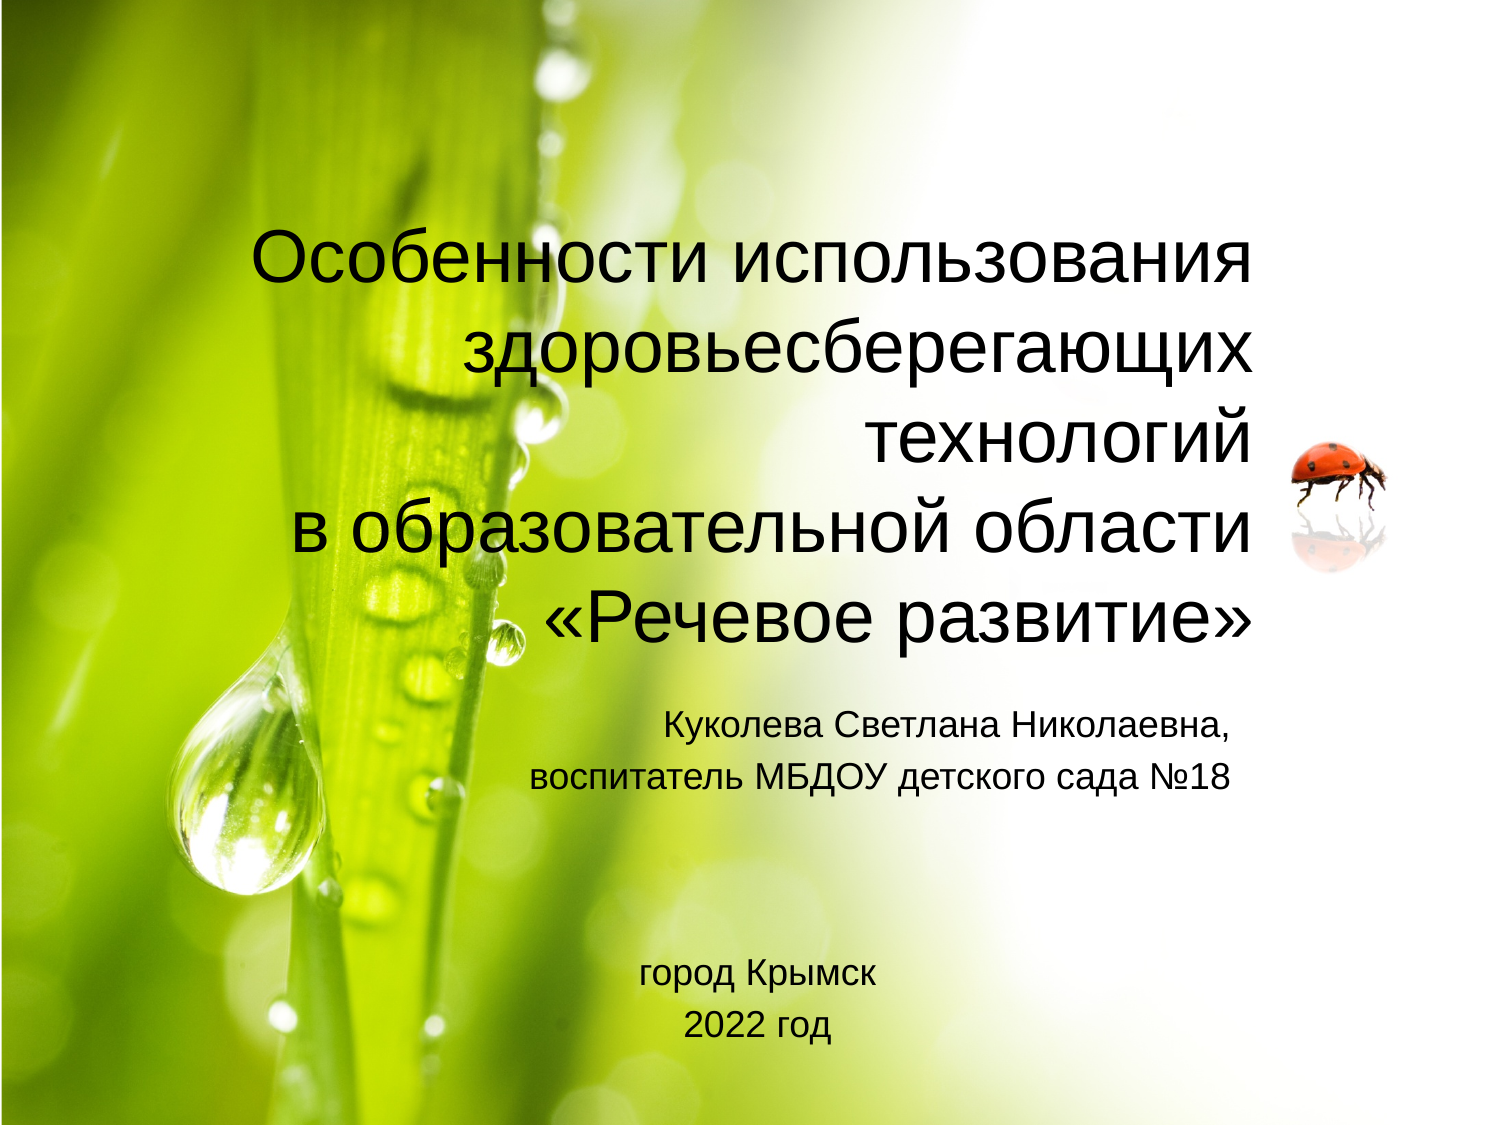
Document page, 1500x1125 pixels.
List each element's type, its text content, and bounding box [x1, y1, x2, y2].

title Особенности использования здоровьесберегающих технологий в образовательной области «Речевое развитие» [183, 172, 1270, 693]
picture [1, 0, 1500, 1125]
text_box город Крымск 2022 год [249, 940, 1266, 1071]
subtitle Куколева Светлана Николаевна, воспитатель МБДОУ детского сада №18 [230, 692, 1247, 858]
